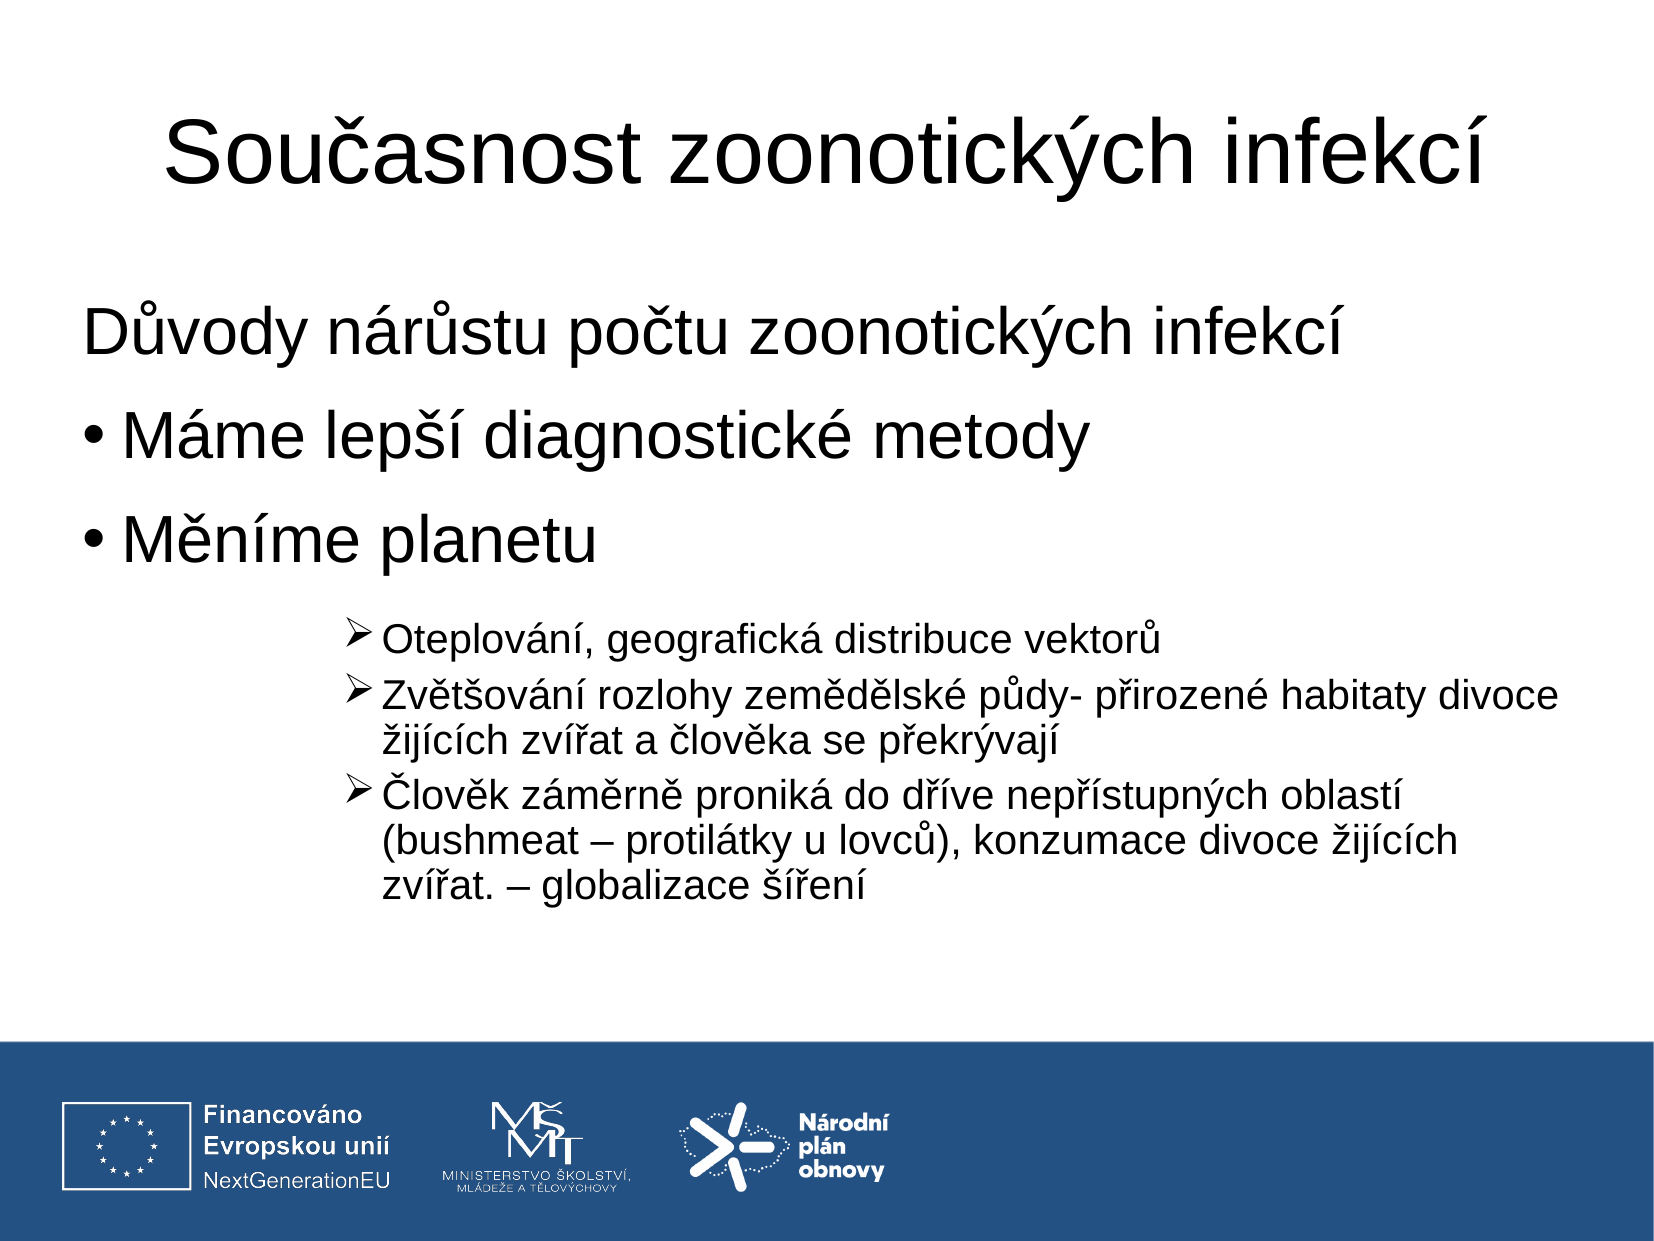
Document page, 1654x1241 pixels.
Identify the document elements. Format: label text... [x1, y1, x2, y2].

picture [0, 0, 1654, 1241]
title Současnost zoonotických infekcí [82, 49, 1571, 257]
list Důvody nárůstu počtu zoonotických infekcí Máme lepší diagnostické metody Měníme planetu Oteplování, geografická distribuce vektorů Zvětšování rozlohy zemědělské půdy- přirozené habitaty divoce žijících zvířat a člověka se překrývají Člověk záměrně proniká do dříve nepřístupných oblastí (bushmeat – protilátky u lovců), konzumace divoce žijících zvířat. – globalizace šíření [82, 290, 1571, 916]
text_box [59, 1102, 890, 1192]
